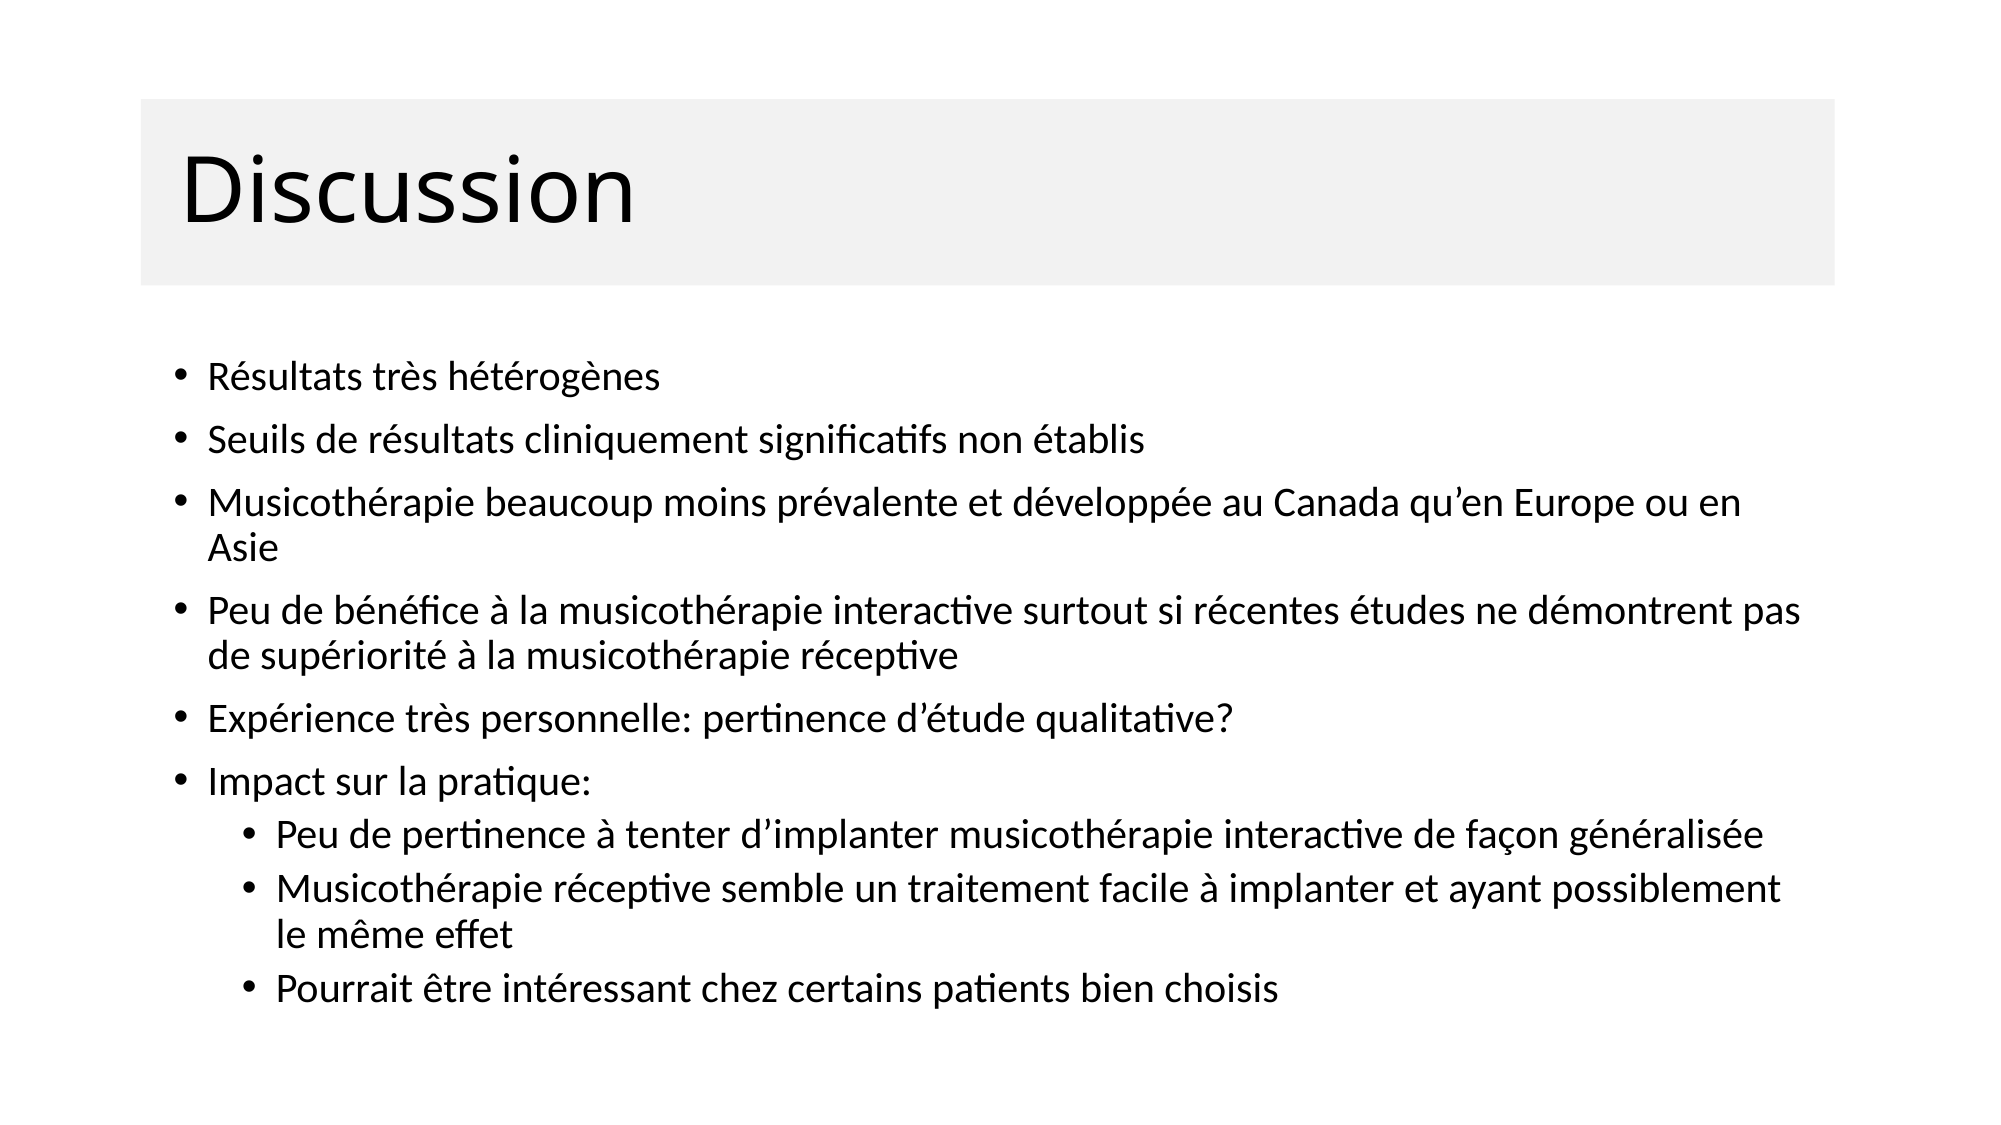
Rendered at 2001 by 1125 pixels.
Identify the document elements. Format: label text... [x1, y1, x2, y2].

text_box Discussion [140, 99, 1835, 286]
list Résultats très hétérogènes Seuils de résultats cliniquement significatifs non établis Musicothérapie beaucoup moins prévalente et développée au Canada qu’en Europe ou en Asie Peu de bénéfice à la musicothérapie interactive surtout si récentes études ne démontrent pas de supériorité à la musicothérapie réceptive Expérience très personnelle: pertinence d’étude qualitative? Impact sur la pratique: Peu de pertinence à tenter d’implanter musicothérapie interactive de façon généralisée Musicothérapie réceptive semble un traitement facile à implanter et ayant possiblement le même effet Pourrait être intéressant chez certains patients bien choisis [158, 340, 1835, 1026]
